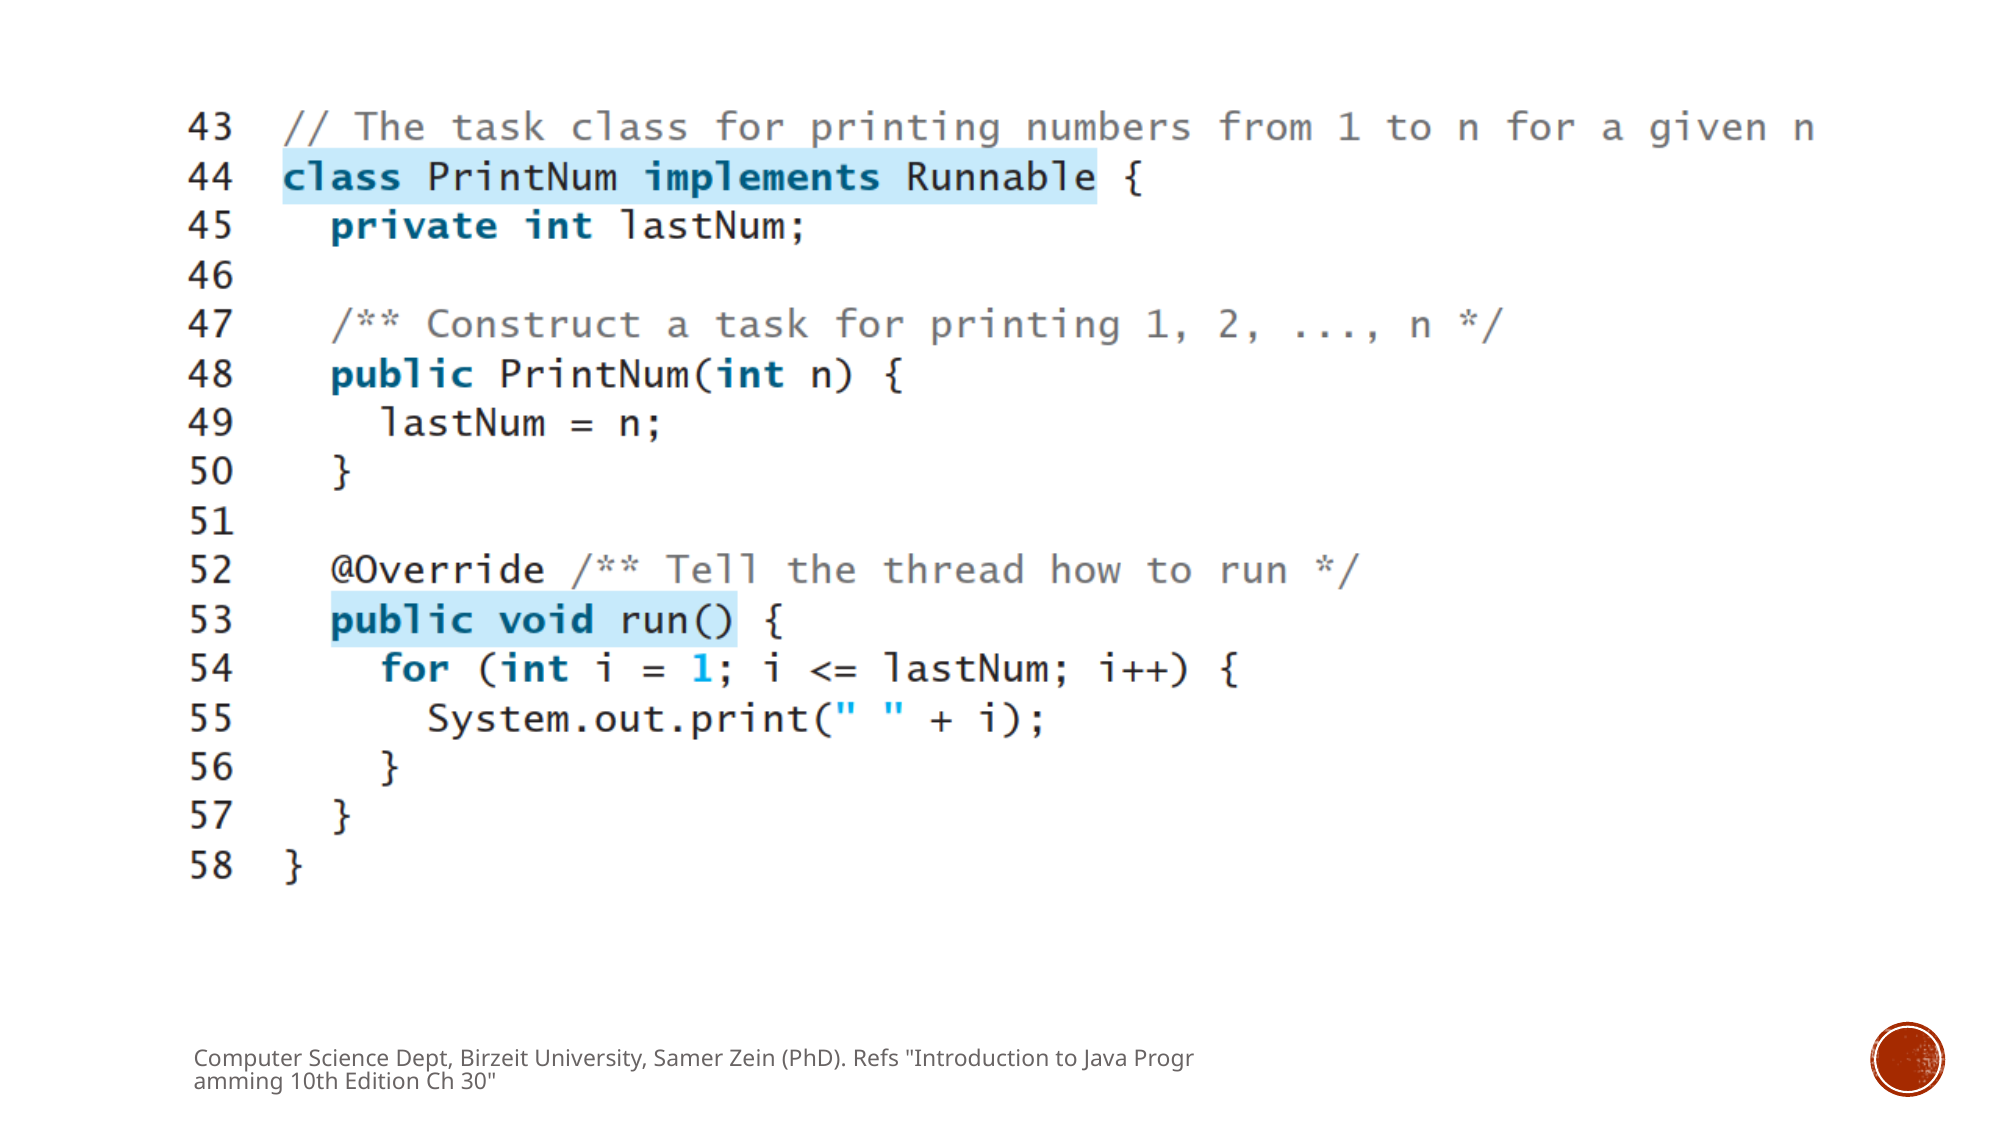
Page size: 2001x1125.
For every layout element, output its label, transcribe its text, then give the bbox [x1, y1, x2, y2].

footer Computer Science Dept, Birzeit University, Samer Zein (PhD). Refs "Introduction to Java Programming 10th Edition Ch 30" [178, 1028, 1217, 1089]
picture [175, 96, 1823, 910]
